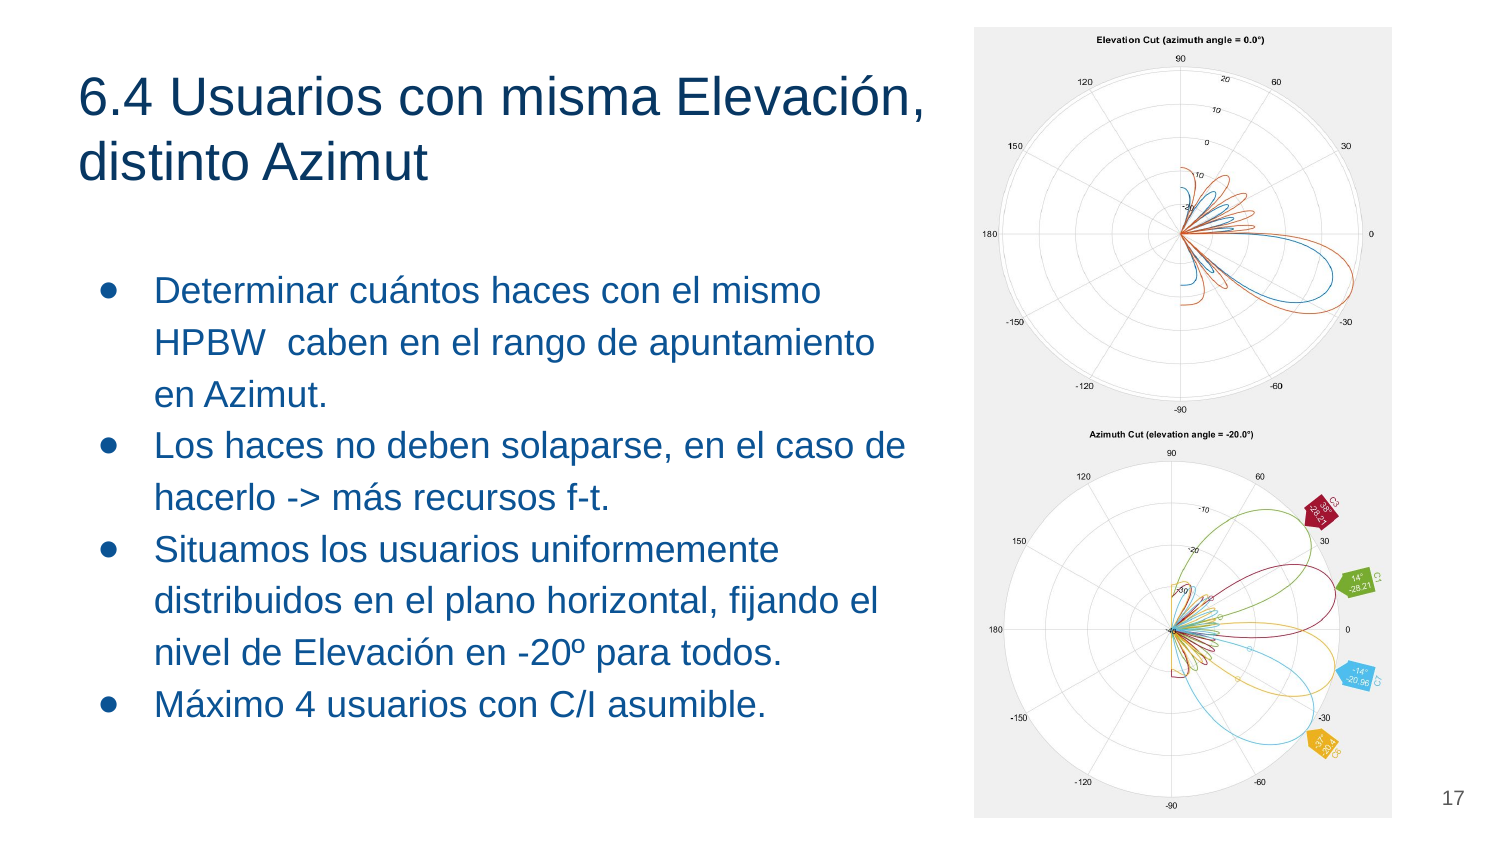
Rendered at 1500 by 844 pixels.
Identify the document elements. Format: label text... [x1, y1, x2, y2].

title 6.4 Usuarios con misma Elevación, distinto Azimut [63, 46, 968, 263]
list Determinar cuántos haces con el mismo HPBW caben en el rango de apuntamiento en Azimut. Los haces no deben solaparse, en el caso de hacerlo -> más recursos f-t. Situamos los usuarios uniformemente distribuidos en el plano horizontal, fijando el nivel de Elevación en -20º para todos. Máximo 4 usuarios con C/I asumible. [63, 244, 928, 750]
slide_number 17 [1389, 764, 1480, 830]
picture [973, 27, 1392, 819]
